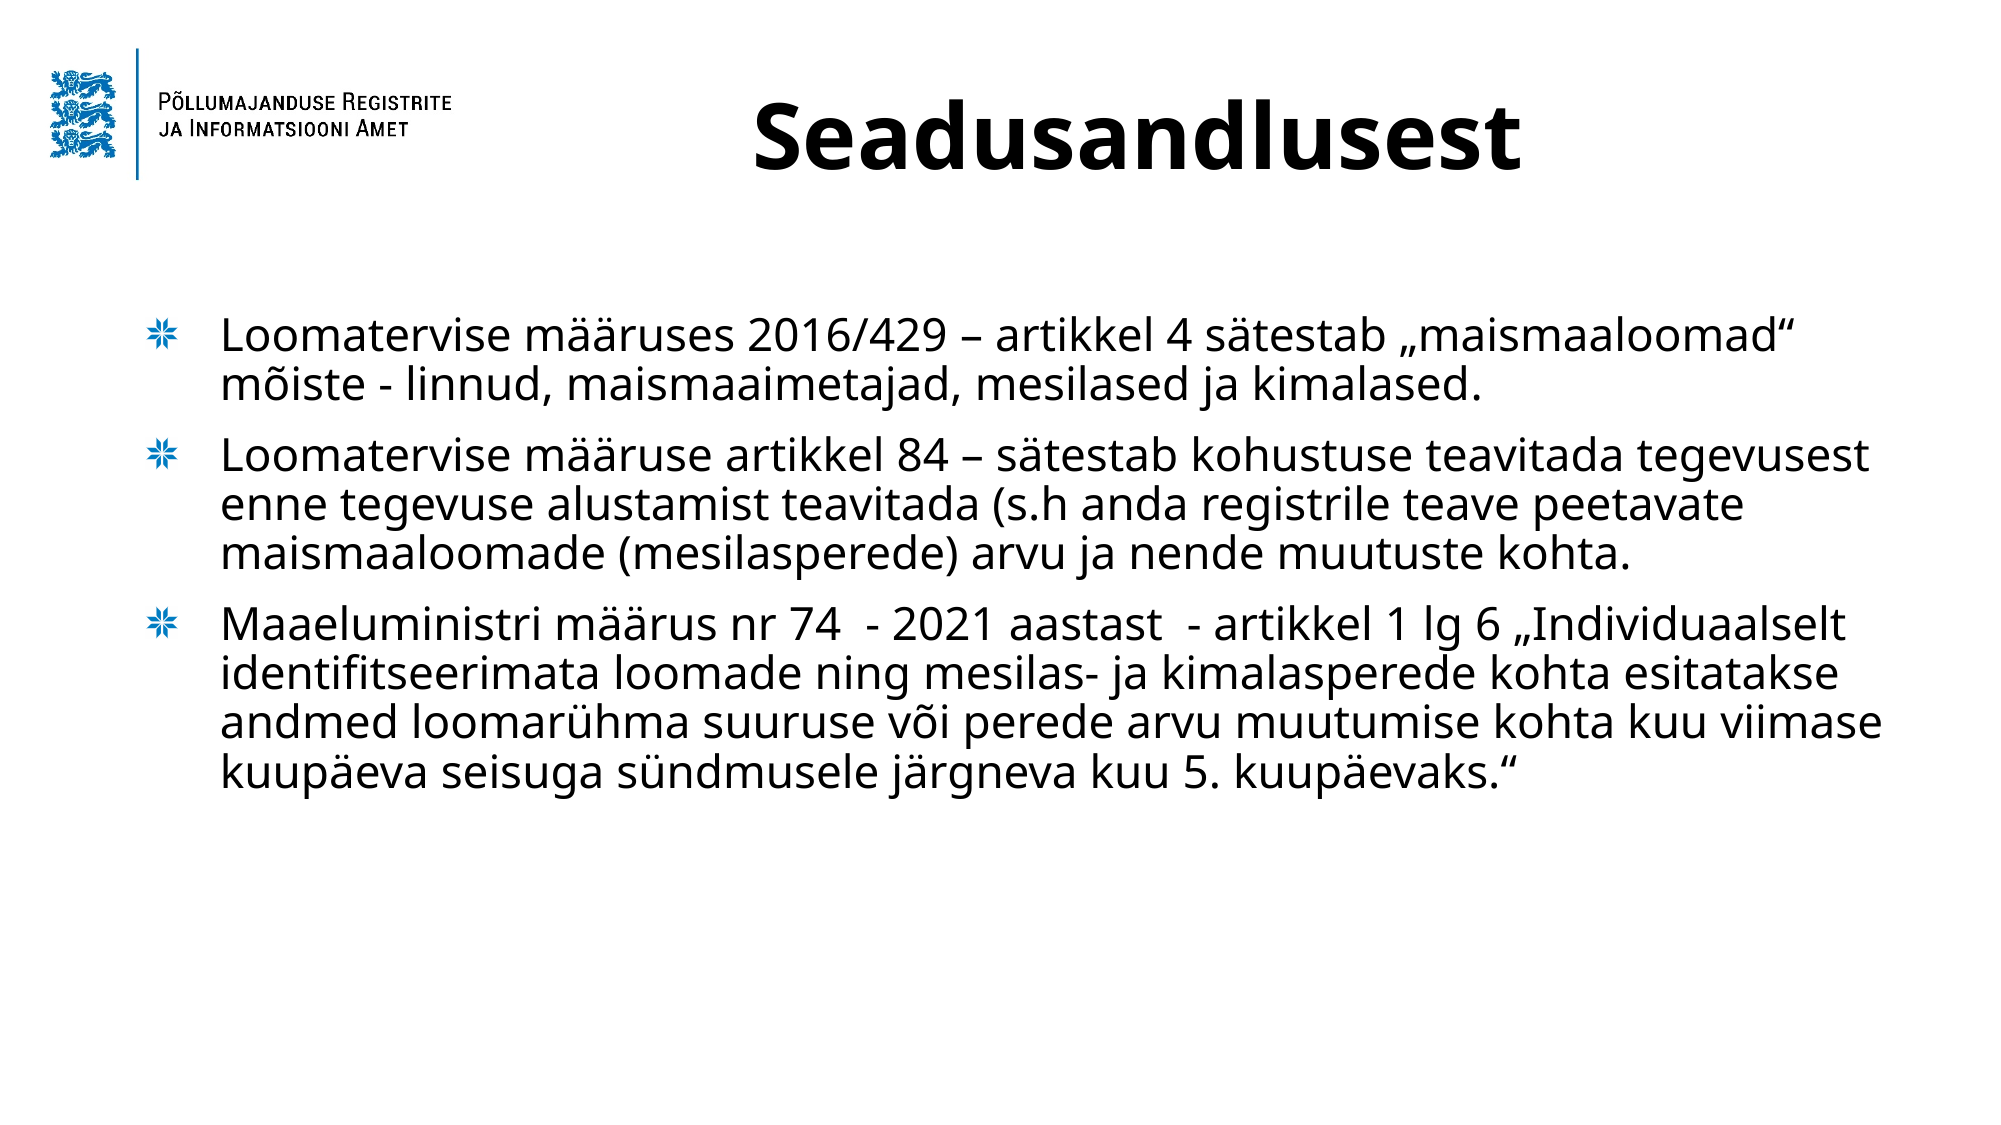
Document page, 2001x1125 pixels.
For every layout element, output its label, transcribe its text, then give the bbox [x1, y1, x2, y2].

list Loomatervise määruses 2016/429 – artikkel 4 sätestab „maismaaloomad“ mõiste - linnud, maismaaimetajad, mesilased ja kimalased. Loomatervise määruse artikkel 84 – sätestab kohustuse teavitada tegevusest enne tegevuse alustamist teavitada (s.h anda registrile teave peetavate maismaaloomade (mesilasperede) arvu ja nende muutuste kohta. Maaeluministri määrus nr 74 - 2021 aastast - artikkel 1 lg 6 „Individuaalselt identifitseerimata loomade ning mesilas- ja kimalasperede kohta esitatakse andmed loomarühma suuruse või perede arvu muutumise kohta kuu viimase kuupäeva seisuga sündmusele järgneva kuu 5. kuupäevaks.“ [130, 304, 1911, 847]
picture [145, 317, 178, 350]
picture [145, 606, 178, 639]
picture [145, 437, 178, 470]
picture [28, 26, 481, 202]
text_box Seadusandlusest [737, 71, 1641, 209]
